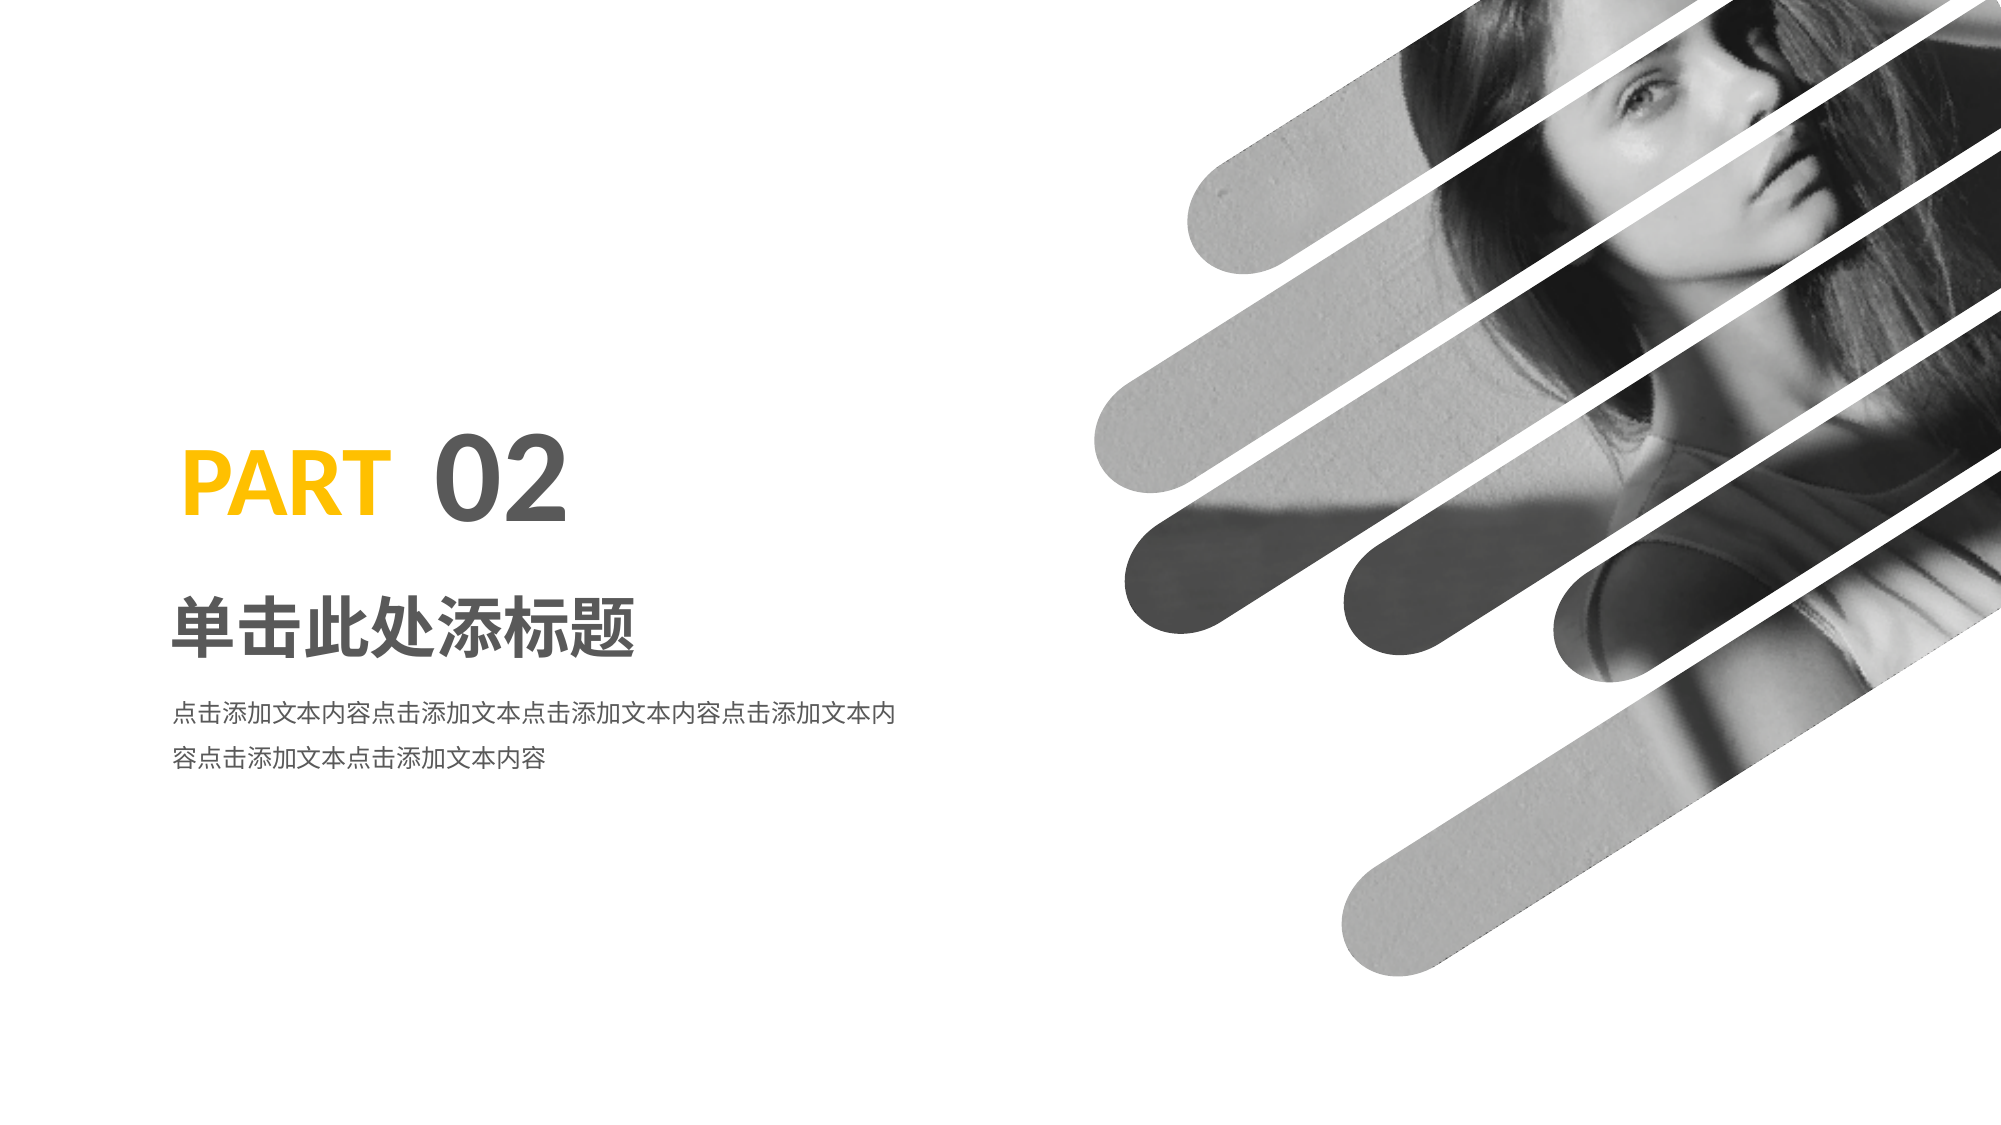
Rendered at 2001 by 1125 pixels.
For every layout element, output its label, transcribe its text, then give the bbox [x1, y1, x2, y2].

picture [1086, 0, 2001, 977]
text_box 单击此处添标题 [133, 562, 673, 674]
text_box PART [165, 407, 408, 543]
text_box 02 [419, 380, 585, 556]
text_box 点击添加文本内容点击添加文本点击添加文本内容点击添加文本内容点击添加文本点击添加文本内容 [157, 675, 919, 825]
